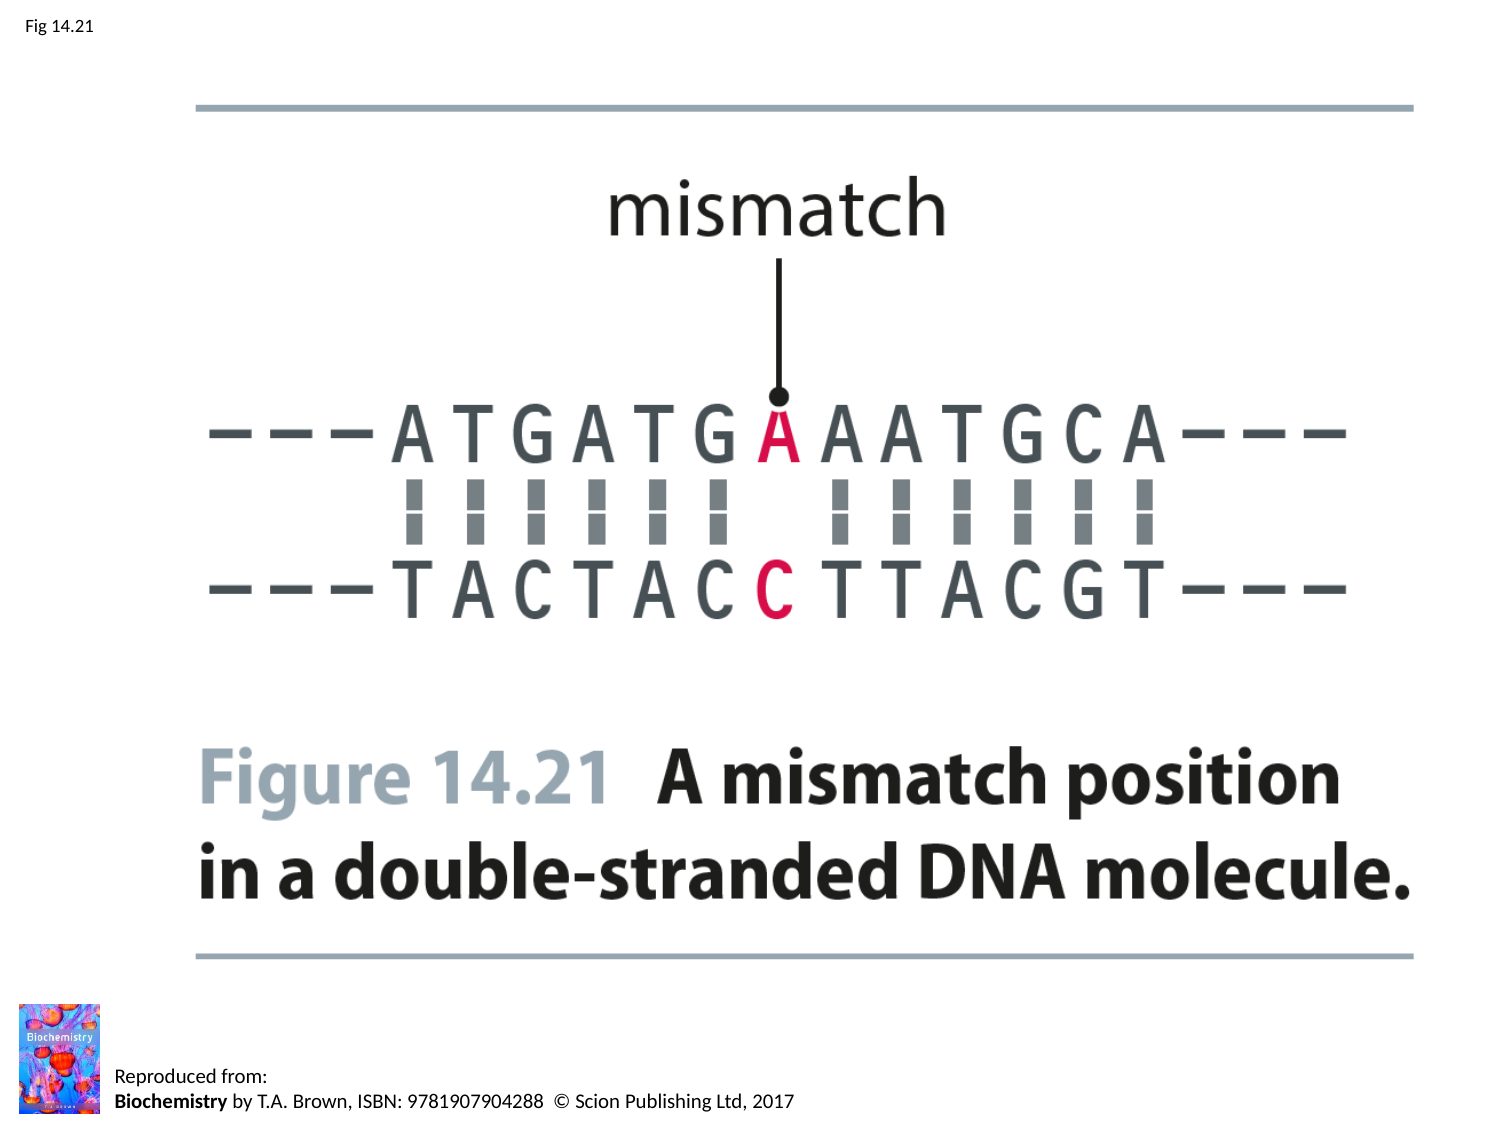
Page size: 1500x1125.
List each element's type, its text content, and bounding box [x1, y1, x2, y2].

text_box Reproduced from: Biochemistry by T.A. Brown, ISBN: 9781907904288 © Scion Publishing Ltd, 2017 [101, 1055, 838, 1121]
picture [149, 74, 1463, 1021]
title Fig 14.21 [3, 0, 116, 51]
picture [19, 1004, 101, 1114]
